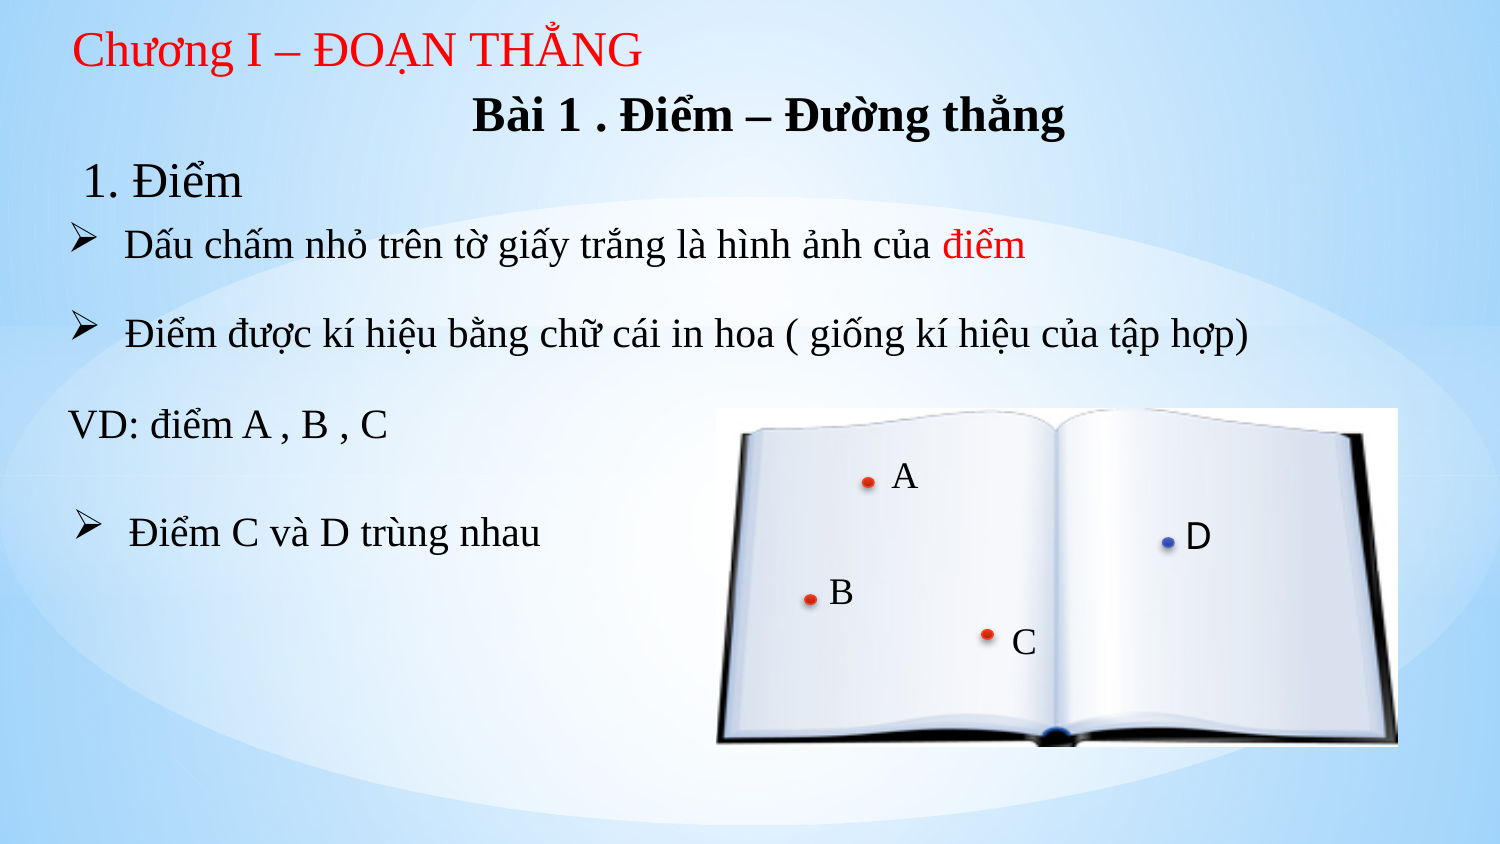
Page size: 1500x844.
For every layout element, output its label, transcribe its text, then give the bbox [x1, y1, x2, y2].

picture [716, 408, 1399, 748]
text_box VD: điểm A , B , C [54, 390, 402, 453]
text_box Điểm được kí hiệu bằng chữ cái in hoa ( giống kí hiệu của tập hợp) [55, 299, 1263, 362]
text_box Điểm C và D trùng nhau [59, 498, 555, 561]
text_box Dấu chấm nhỏ trên tờ giấy trắng là hình ảnh của điểm [54, 210, 1039, 274]
text_box Chương I – ĐOẠN THẲNG [57, 8, 659, 84]
text_box 1. Điểm [69, 141, 257, 210]
text_box Bài 1 . Điểm – Đường thẳng [460, 75, 1079, 148]
